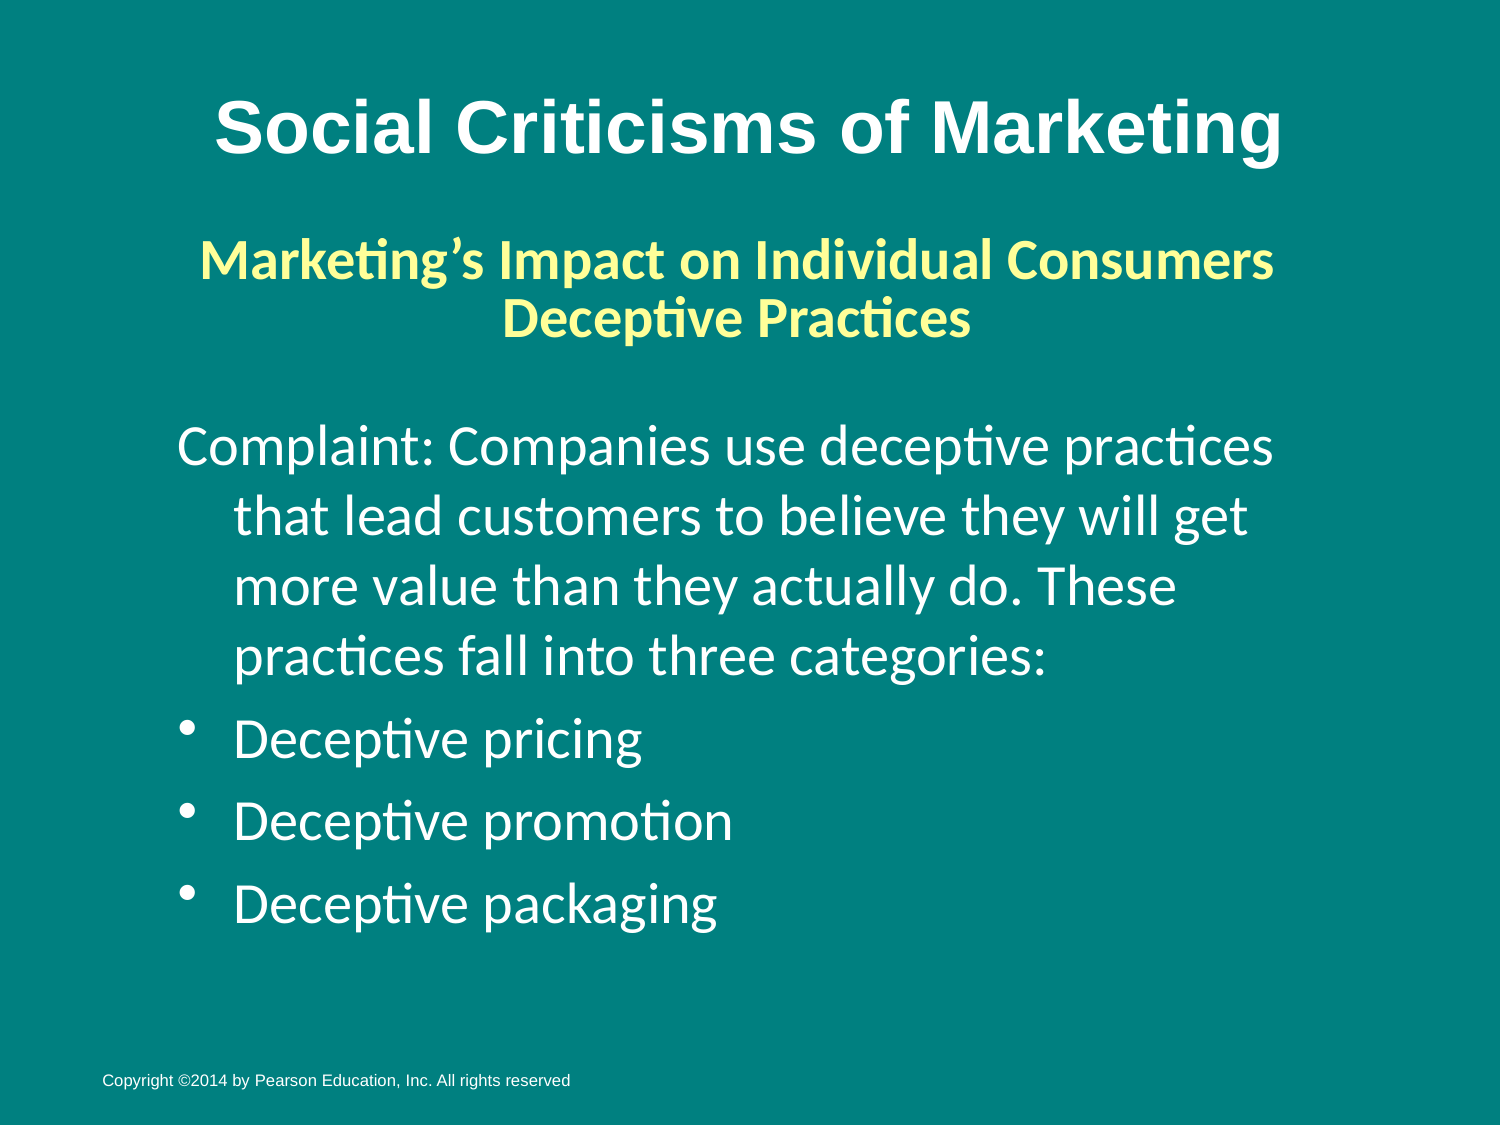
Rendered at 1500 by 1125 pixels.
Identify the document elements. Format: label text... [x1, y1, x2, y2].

text_box Copyright ©2014 by Pearson Education, Inc. All rights reserved [87, 1062, 750, 1098]
title Social Criticisms of Marketing [112, 37, 1388, 226]
list Complaint: Companies use deceptive practices that lead customers to believe they will get more value than they actually do. These practices fall into three categories: Deceptive pricing Deceptive promotion Deceptive packaging [162, 399, 1388, 1125]
list Marketing’s Impact on Individual Consumers Deceptive Practices [149, 224, 1326, 288]
